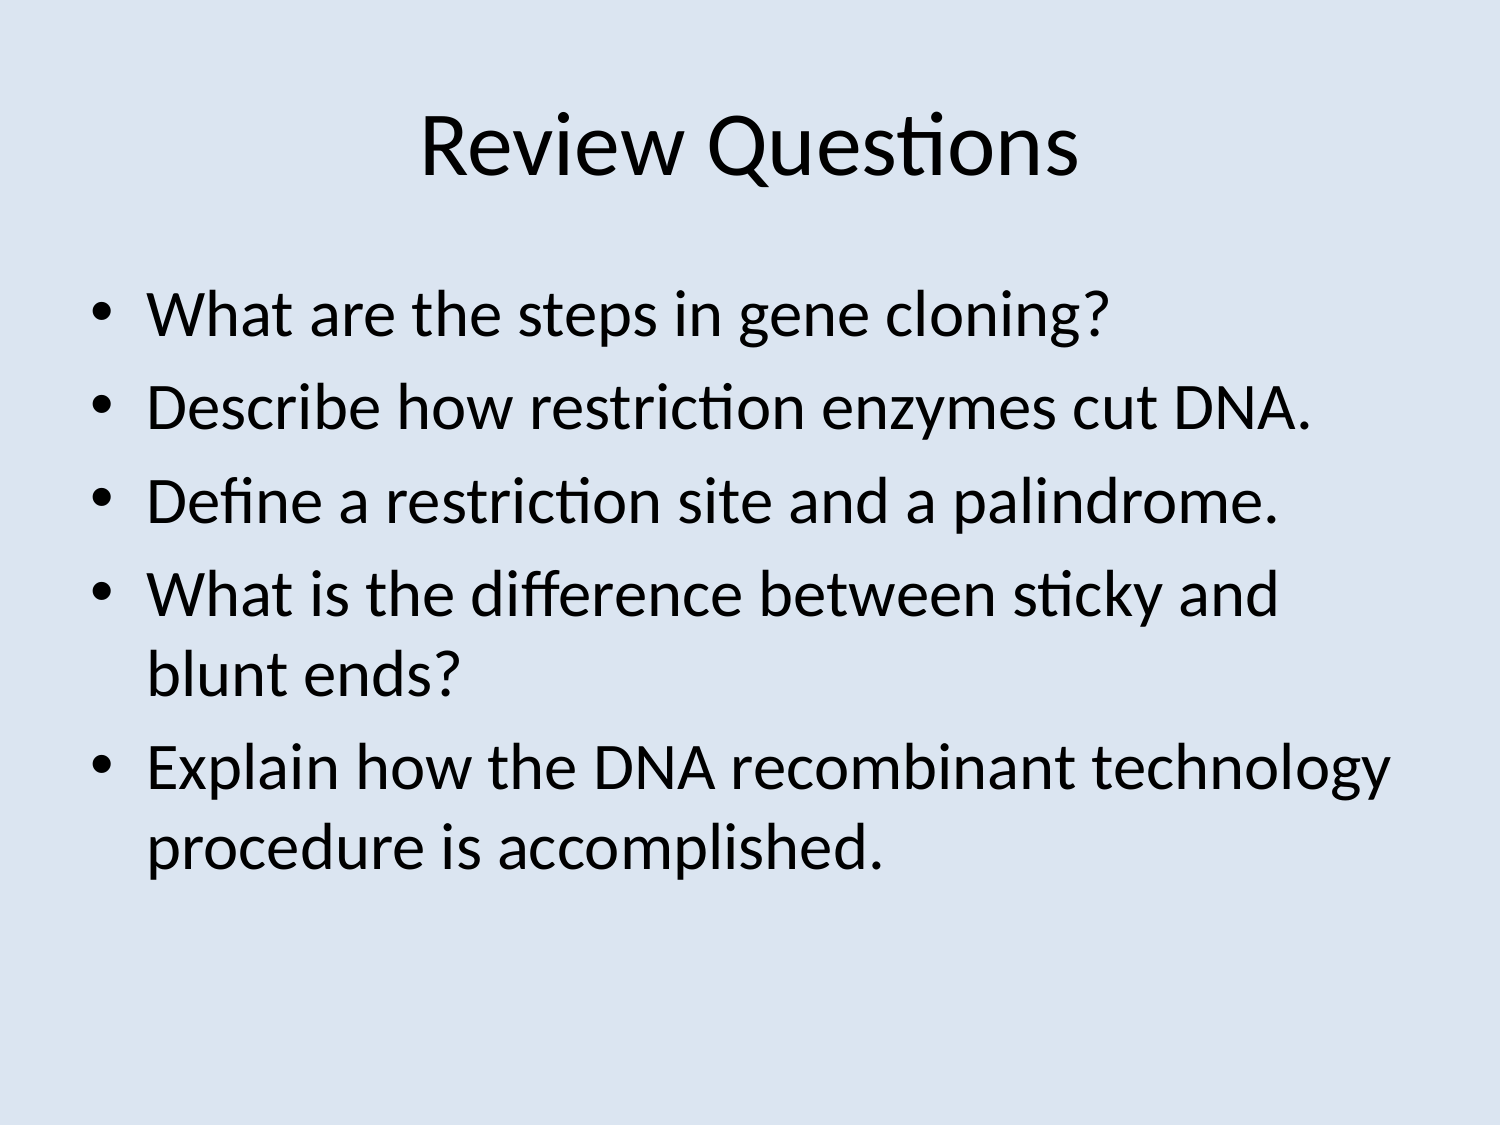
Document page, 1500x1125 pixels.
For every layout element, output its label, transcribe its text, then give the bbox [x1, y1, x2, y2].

list What are the steps in gene cloning? Describe how restriction enzymes cut DNA. Define a restriction site and a palindrome. What is the difference between sticky and blunt ends? Explain how the DNA recombinant technology procedure is accomplished. [75, 262, 1425, 1005]
title Review Questions [75, 45, 1425, 233]
